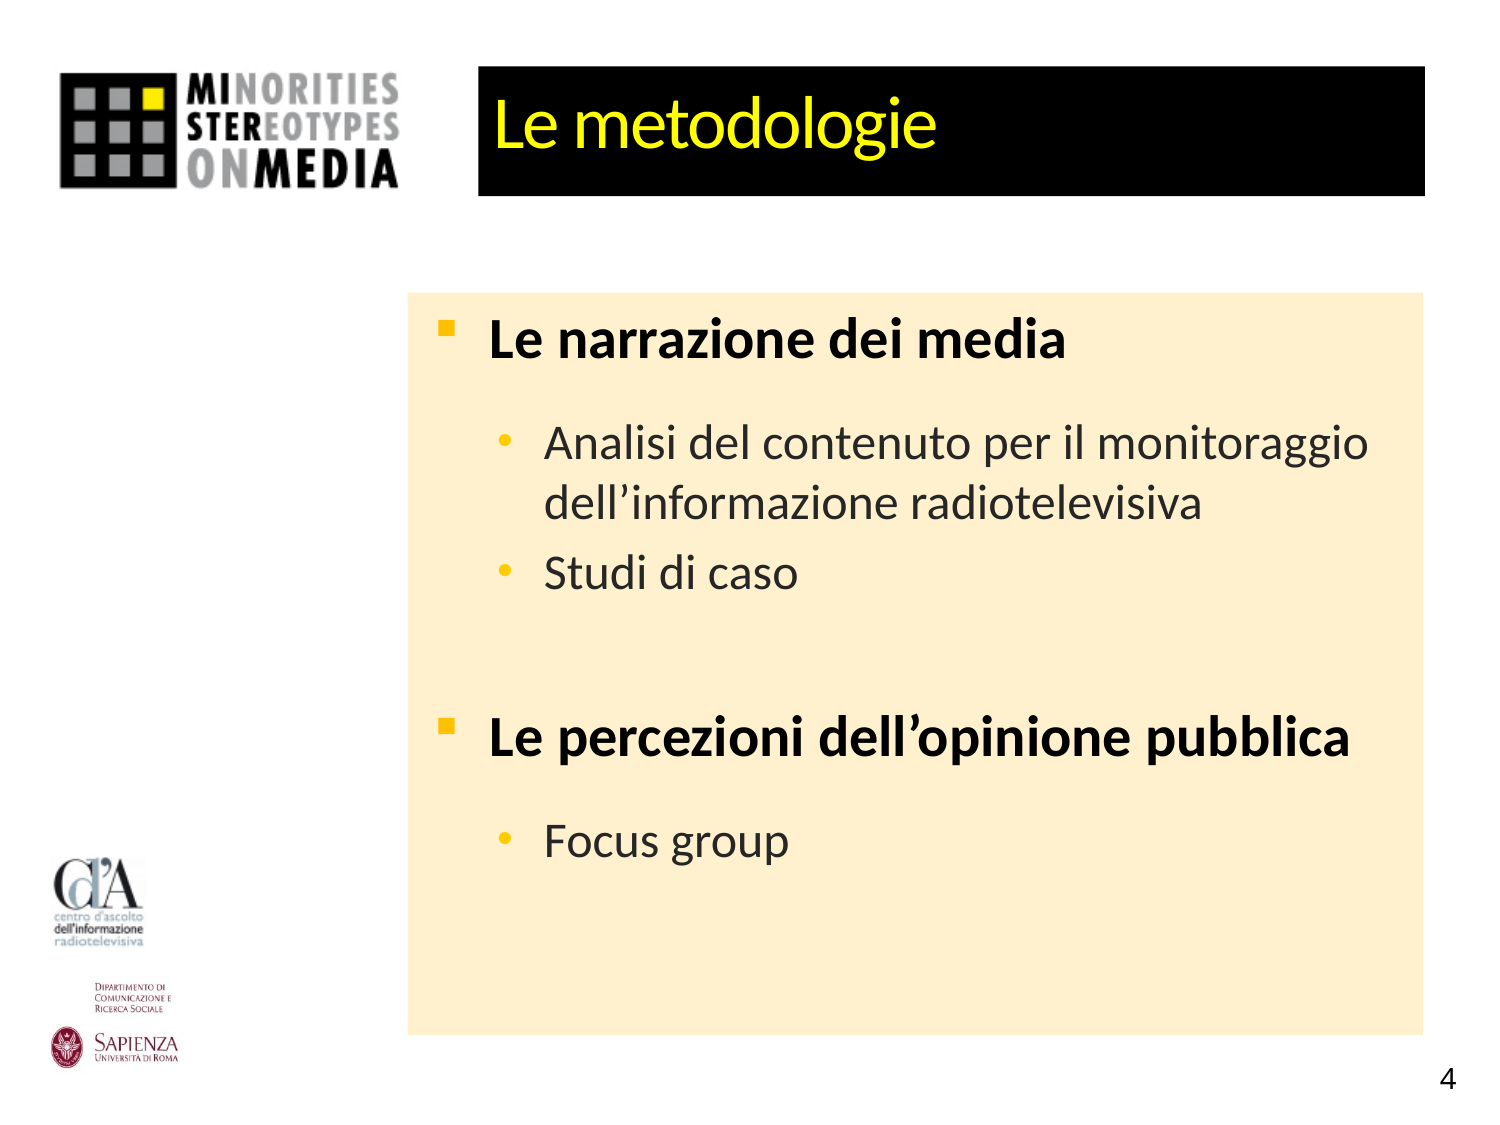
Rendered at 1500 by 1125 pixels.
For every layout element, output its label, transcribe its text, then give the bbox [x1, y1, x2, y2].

picture [41, 976, 186, 1083]
picture [41, 53, 417, 208]
picture [29, 846, 160, 963]
slide_number 4 [1425, 1052, 1500, 1113]
list Le narrazione dei media Analisi del contenuto per il monitoraggio dell’informazione radiotelevisiva Studi di caso Le percezioni dell’opinione pubblica Focus group [407, 292, 1424, 1036]
title Le metodologie [478, 66, 1425, 197]
